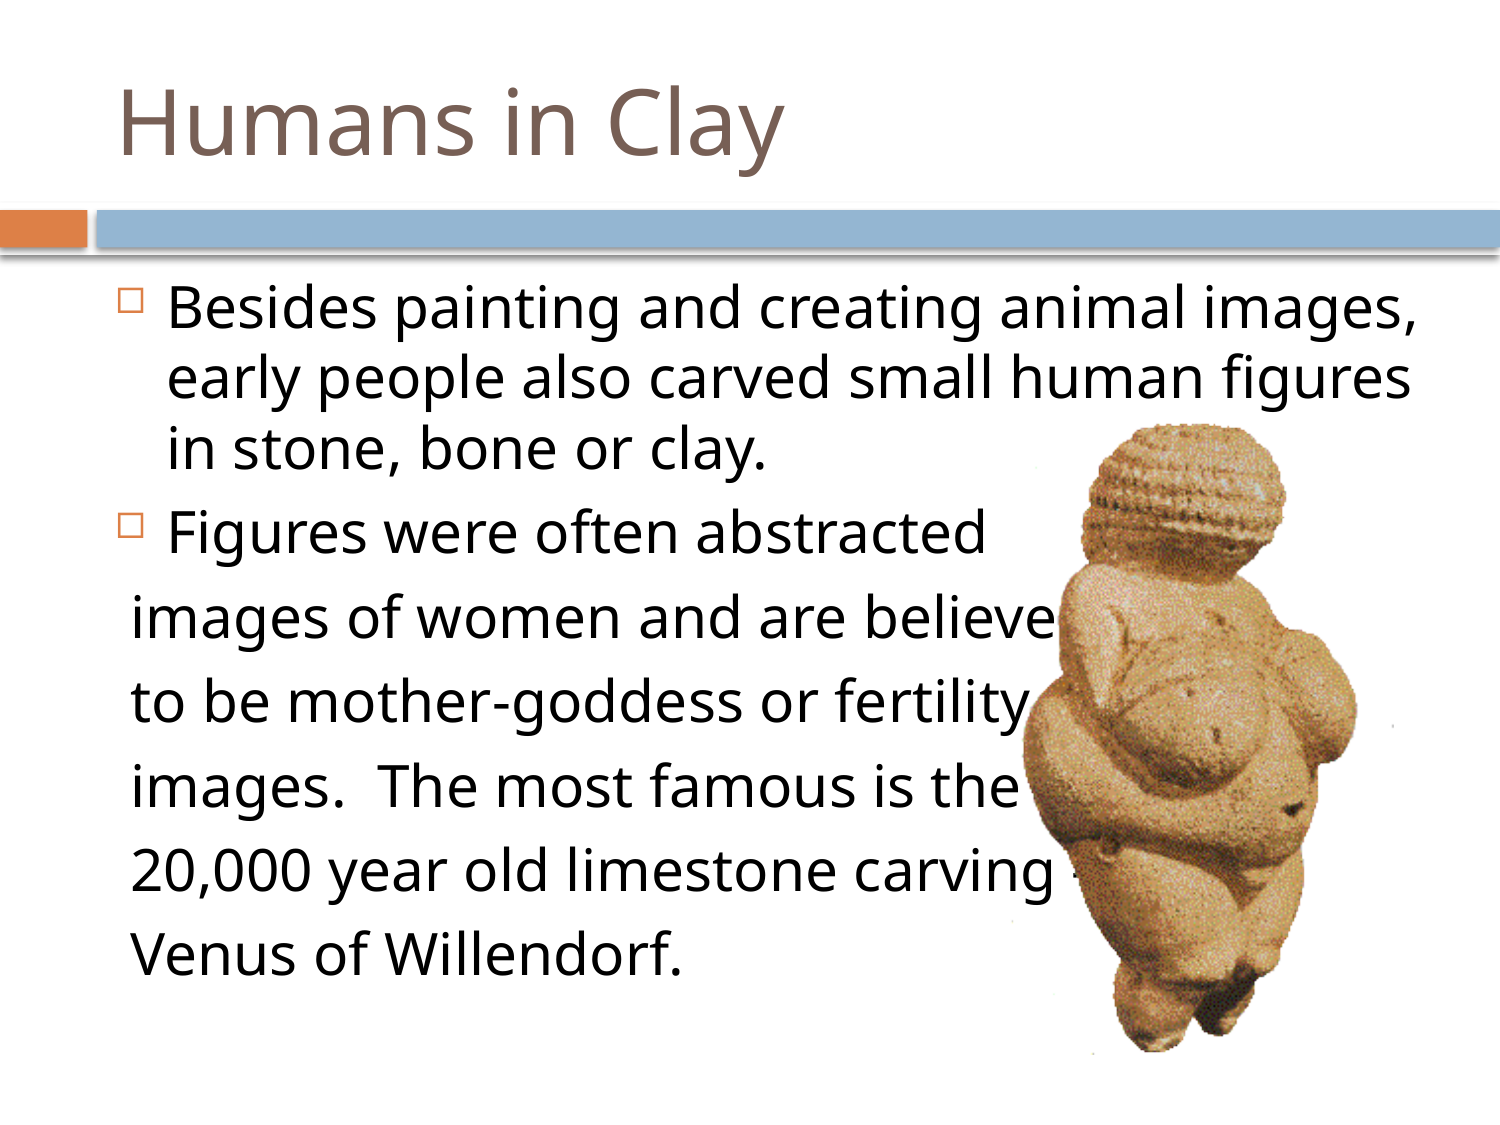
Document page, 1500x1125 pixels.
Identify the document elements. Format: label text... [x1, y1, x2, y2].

picture [997, 420, 1394, 1056]
list Besides painting and creating animal images, early people also carved small human figures in stone, bone or clay. Figures were often abstracted images of women and are believed to be mother-goddess or fertility images. The most famous is the 20,000 year old limestone carving - Venus of Willendorf. [100, 262, 1438, 1000]
title Humans in Clay [100, 37, 1438, 200]
